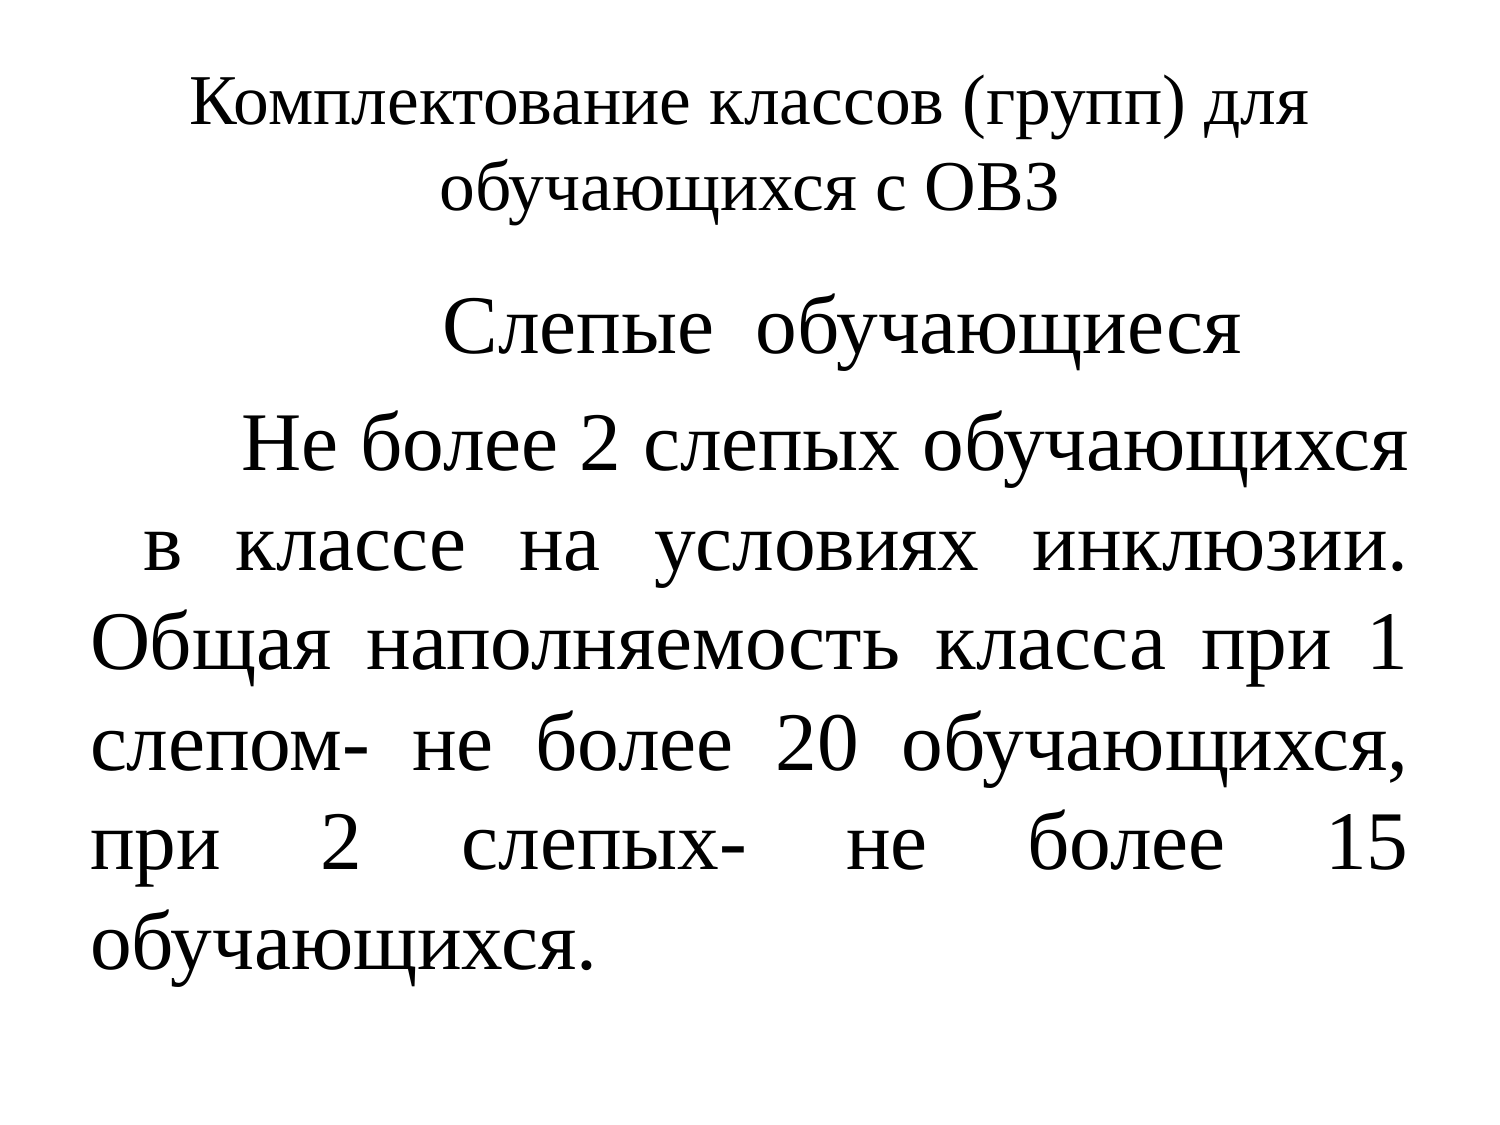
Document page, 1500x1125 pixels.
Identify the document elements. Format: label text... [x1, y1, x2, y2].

list Слепые обучающиеся Не более 2 слепых обучающихся в классе на условиях инклюзии. Общая наполняемость класса при 1 слепом- не более 20 обучающихся, при 2 слепых- не более 15 обучающихся. [75, 262, 1425, 1094]
title Комплектование классов (групп) для обучающихся с ОВЗ [75, 45, 1425, 233]
